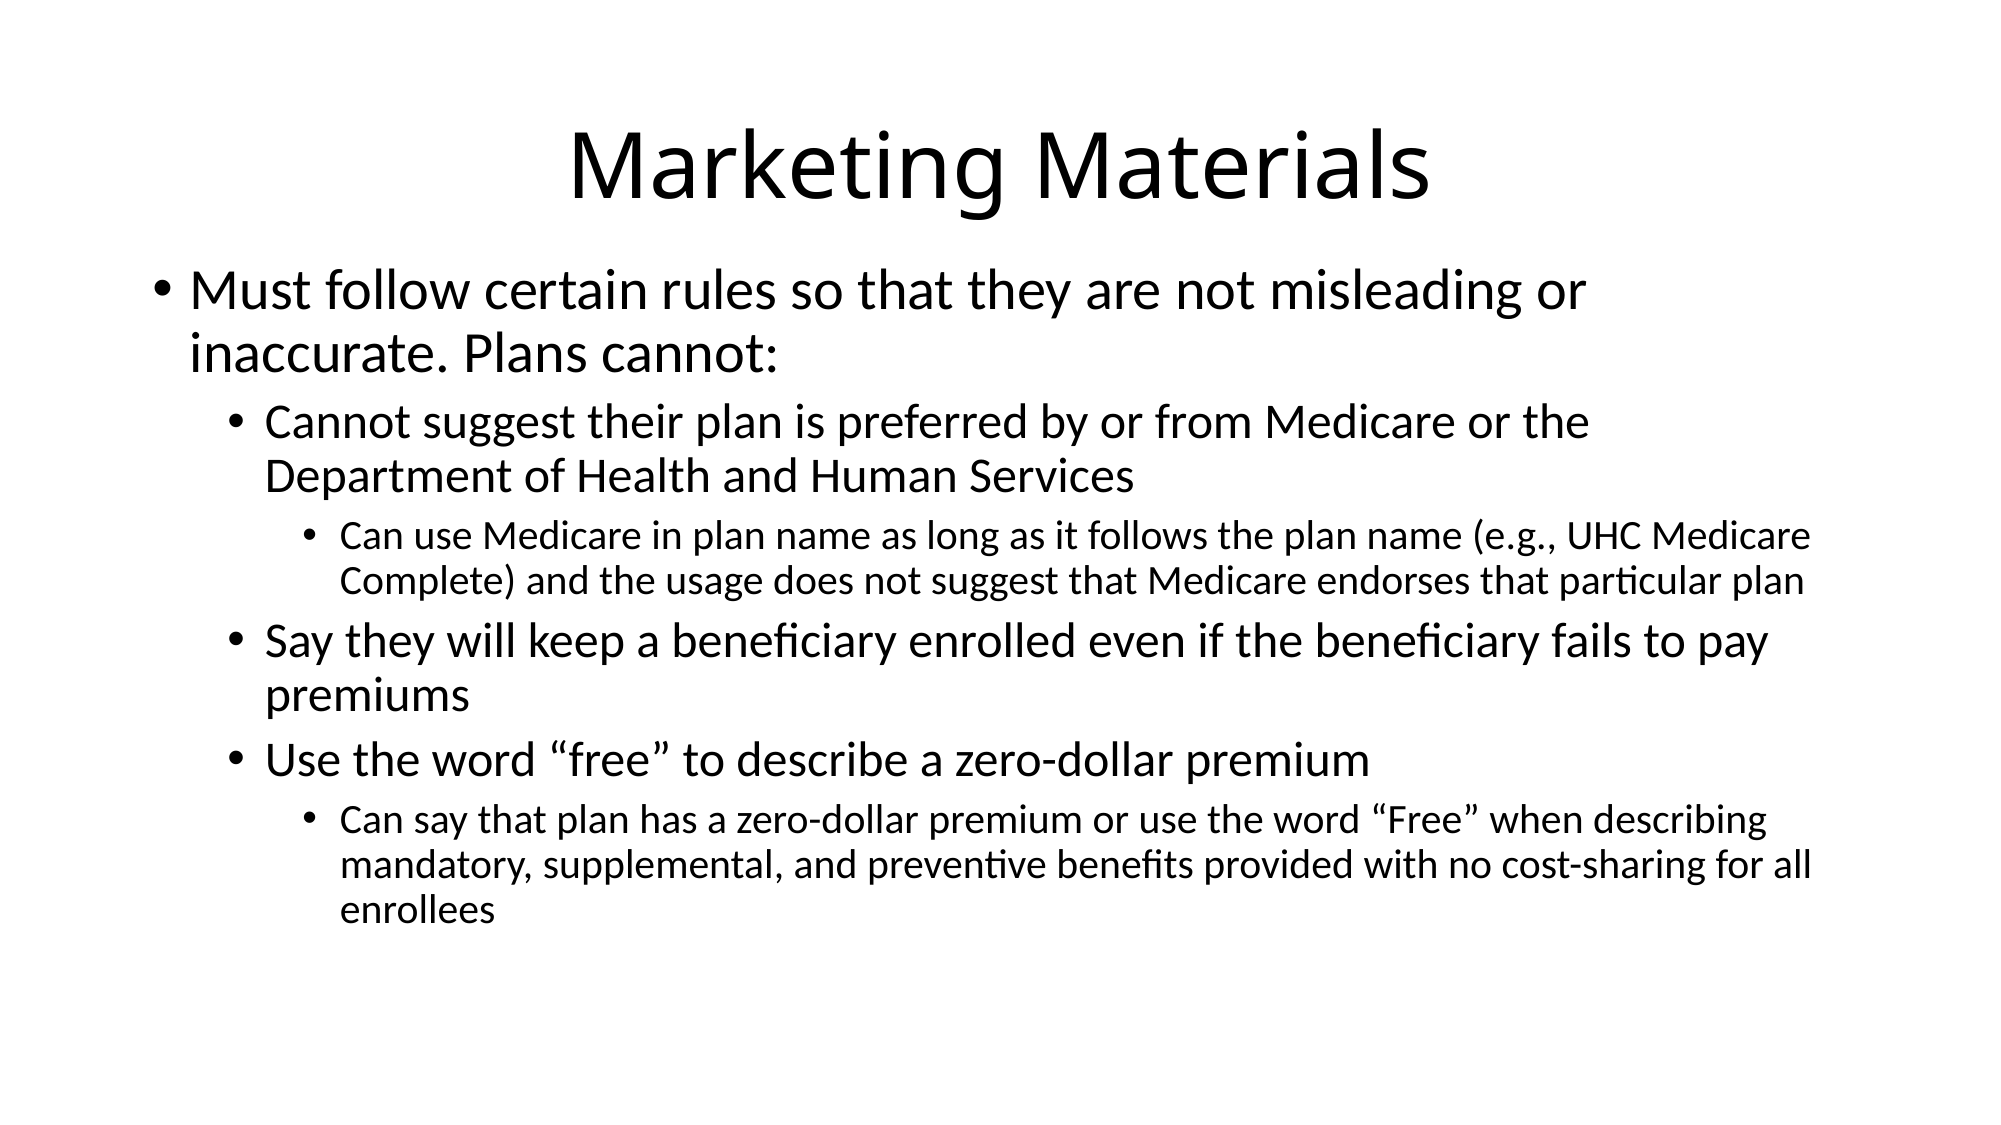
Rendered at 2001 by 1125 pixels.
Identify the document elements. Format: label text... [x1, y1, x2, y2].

title Marketing Materials [137, 59, 1863, 251]
list Must follow certain rules so that they are not misleading or inaccurate. Plans cannot: Cannot suggest their plan is preferred by or from Medicare or the Department of Health and Human Services Can use Medicare in plan name as long as it follows the plan name (e.g., UHC Medicare Complete) and the usage does not suggest that Medicare endorses that particular plan Say they will keep a beneficiary enrolled even if the beneficiary fails to pay premiums Use the word “free” to describe a zero-dollar premium Can say that plan has a zero-dollar premium or use the word “Free” when describing mandatory, supplemental, and preventive benefits provided with no cost-sharing for all enrollees [137, 251, 1863, 1014]
